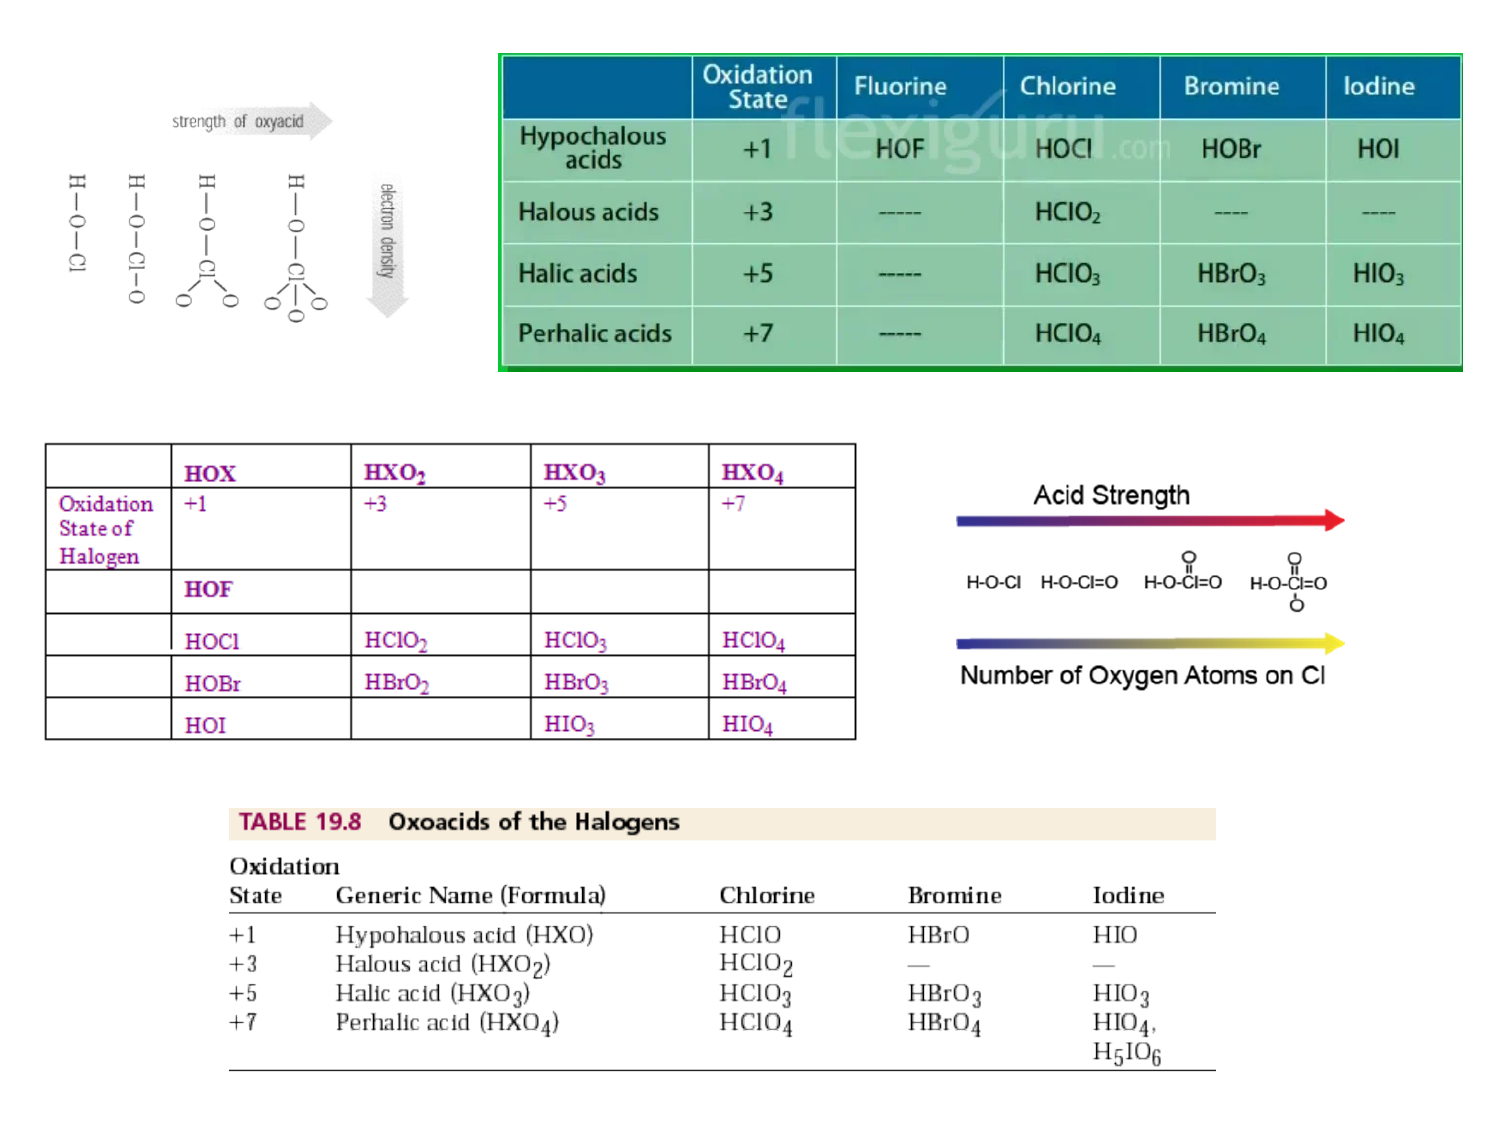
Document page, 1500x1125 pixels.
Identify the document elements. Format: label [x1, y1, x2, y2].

picture [229, 808, 1216, 1088]
picture [498, 53, 1463, 372]
picture [956, 472, 1345, 694]
picture [40, 440, 862, 744]
picture [65, 39, 409, 384]
